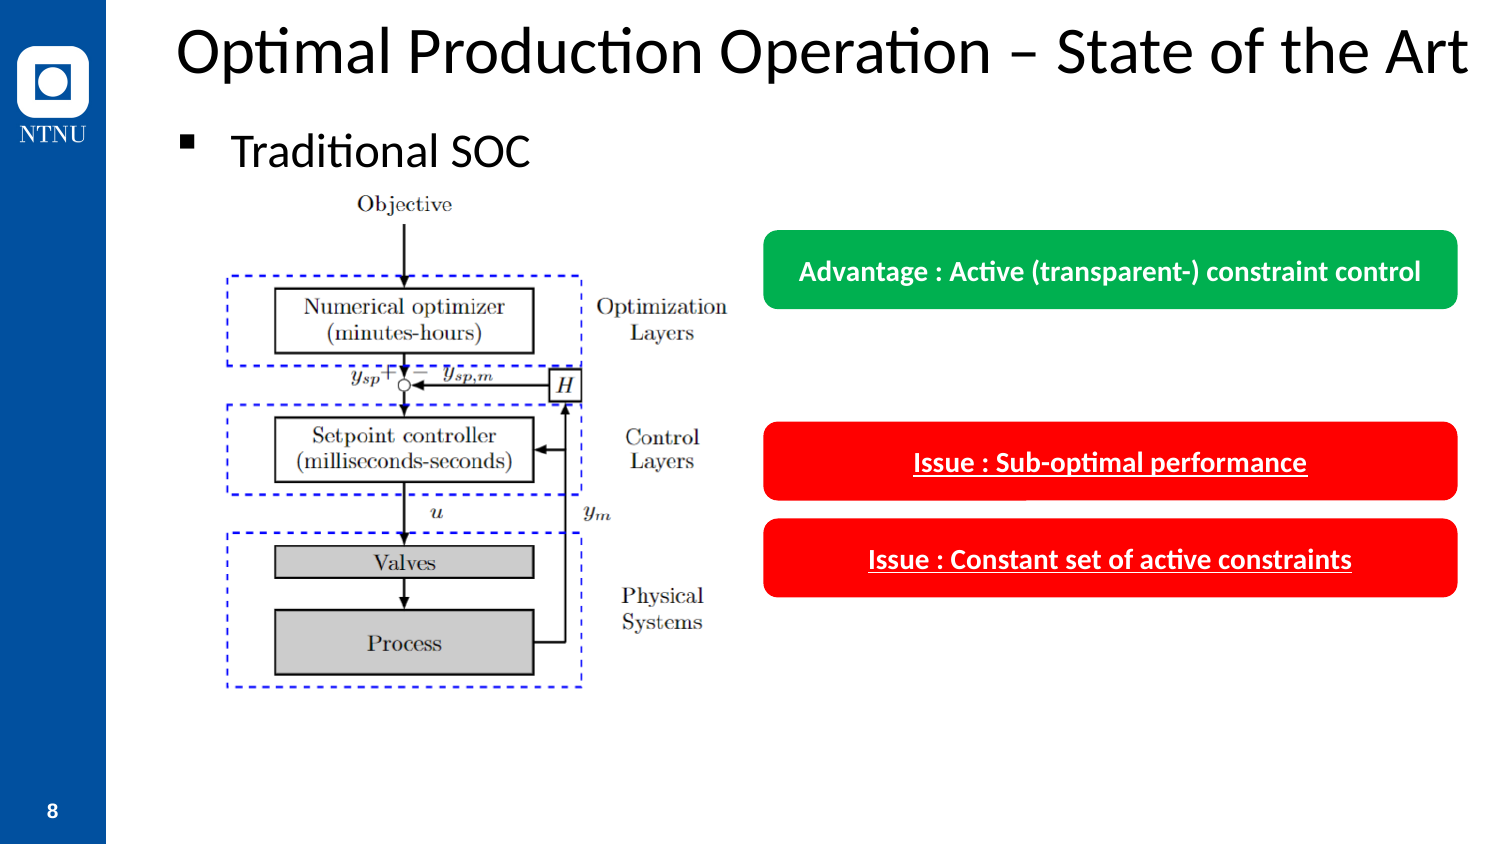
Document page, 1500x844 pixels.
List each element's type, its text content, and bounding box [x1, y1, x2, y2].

text_box Advantage : Active (transparent-) constraint control [763, 230, 1458, 310]
list Traditional SOC [161, 111, 811, 186]
picture [0, 0, 106, 844]
text_box Issue : Constant set of active constraints [763, 518, 1458, 598]
title Optimal Production Operation – State of the Art [161, 0, 1500, 176]
text_box Issue : Sub-optimal performance [763, 421, 1458, 501]
picture [212, 192, 735, 700]
